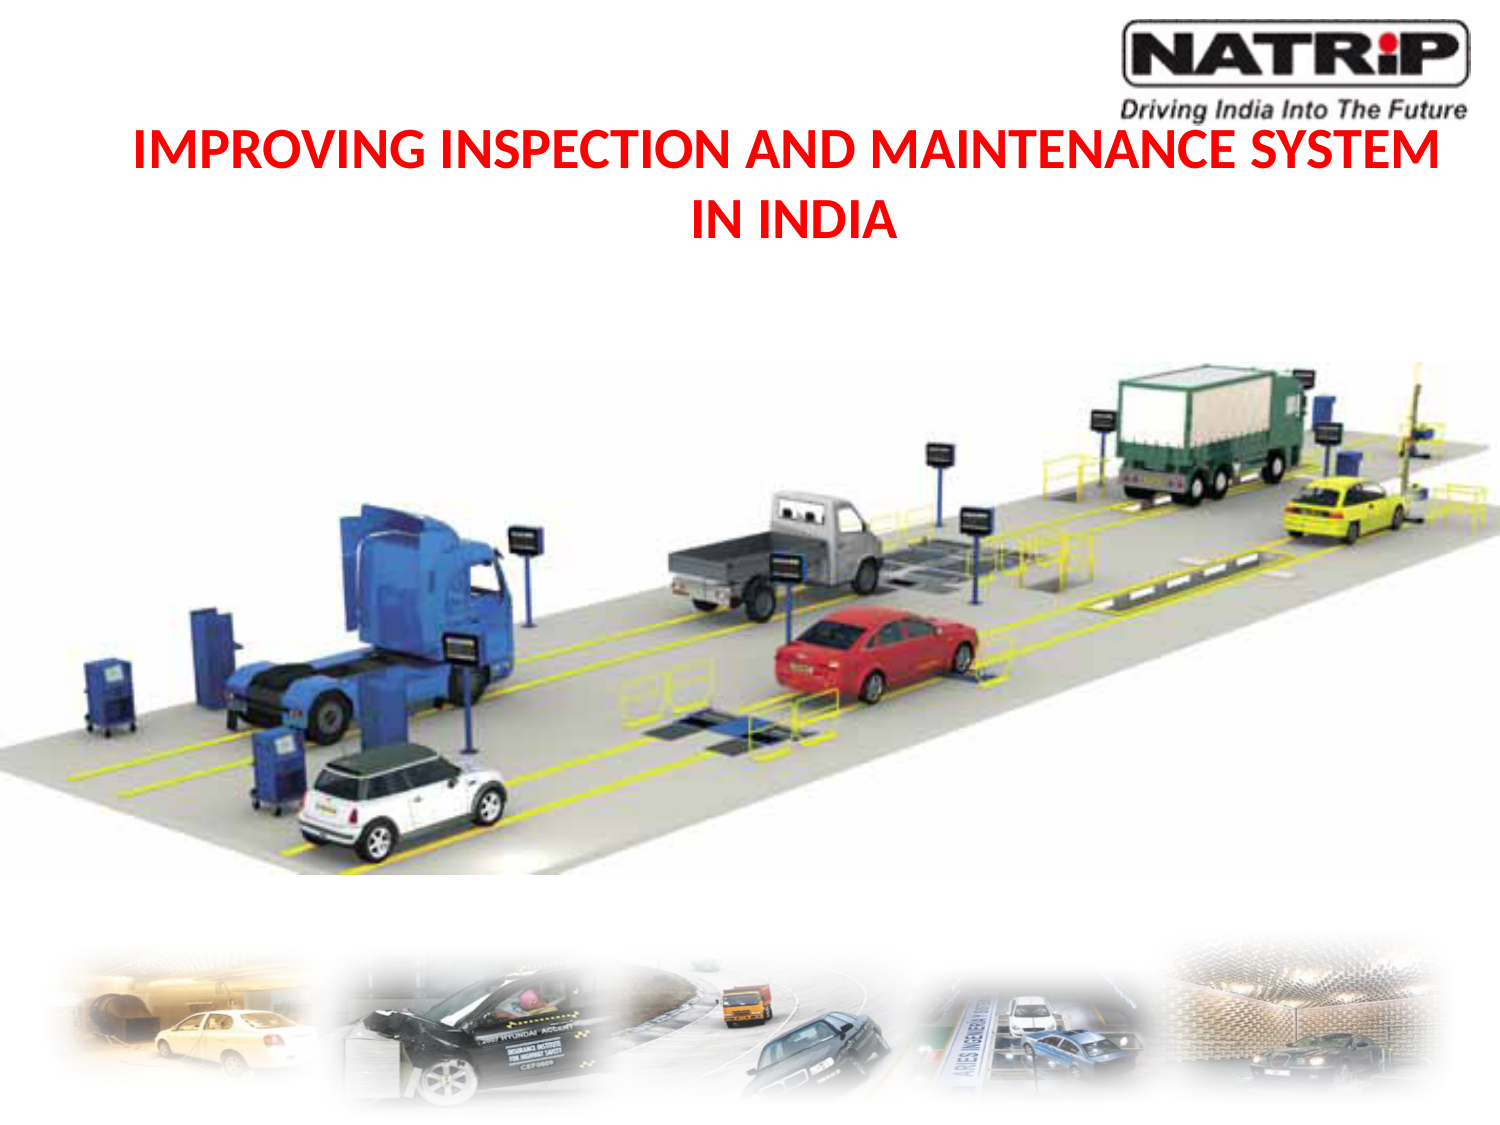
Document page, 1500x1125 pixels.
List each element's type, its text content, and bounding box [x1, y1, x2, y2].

picture [0, 362, 1500, 876]
picture [1120, 18, 1471, 126]
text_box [37, 924, 1461, 1125]
text_box IMPROVING INSPECTION AND MAINTENANCE SYSTEM IN INDIA [74, 174, 1500, 325]
